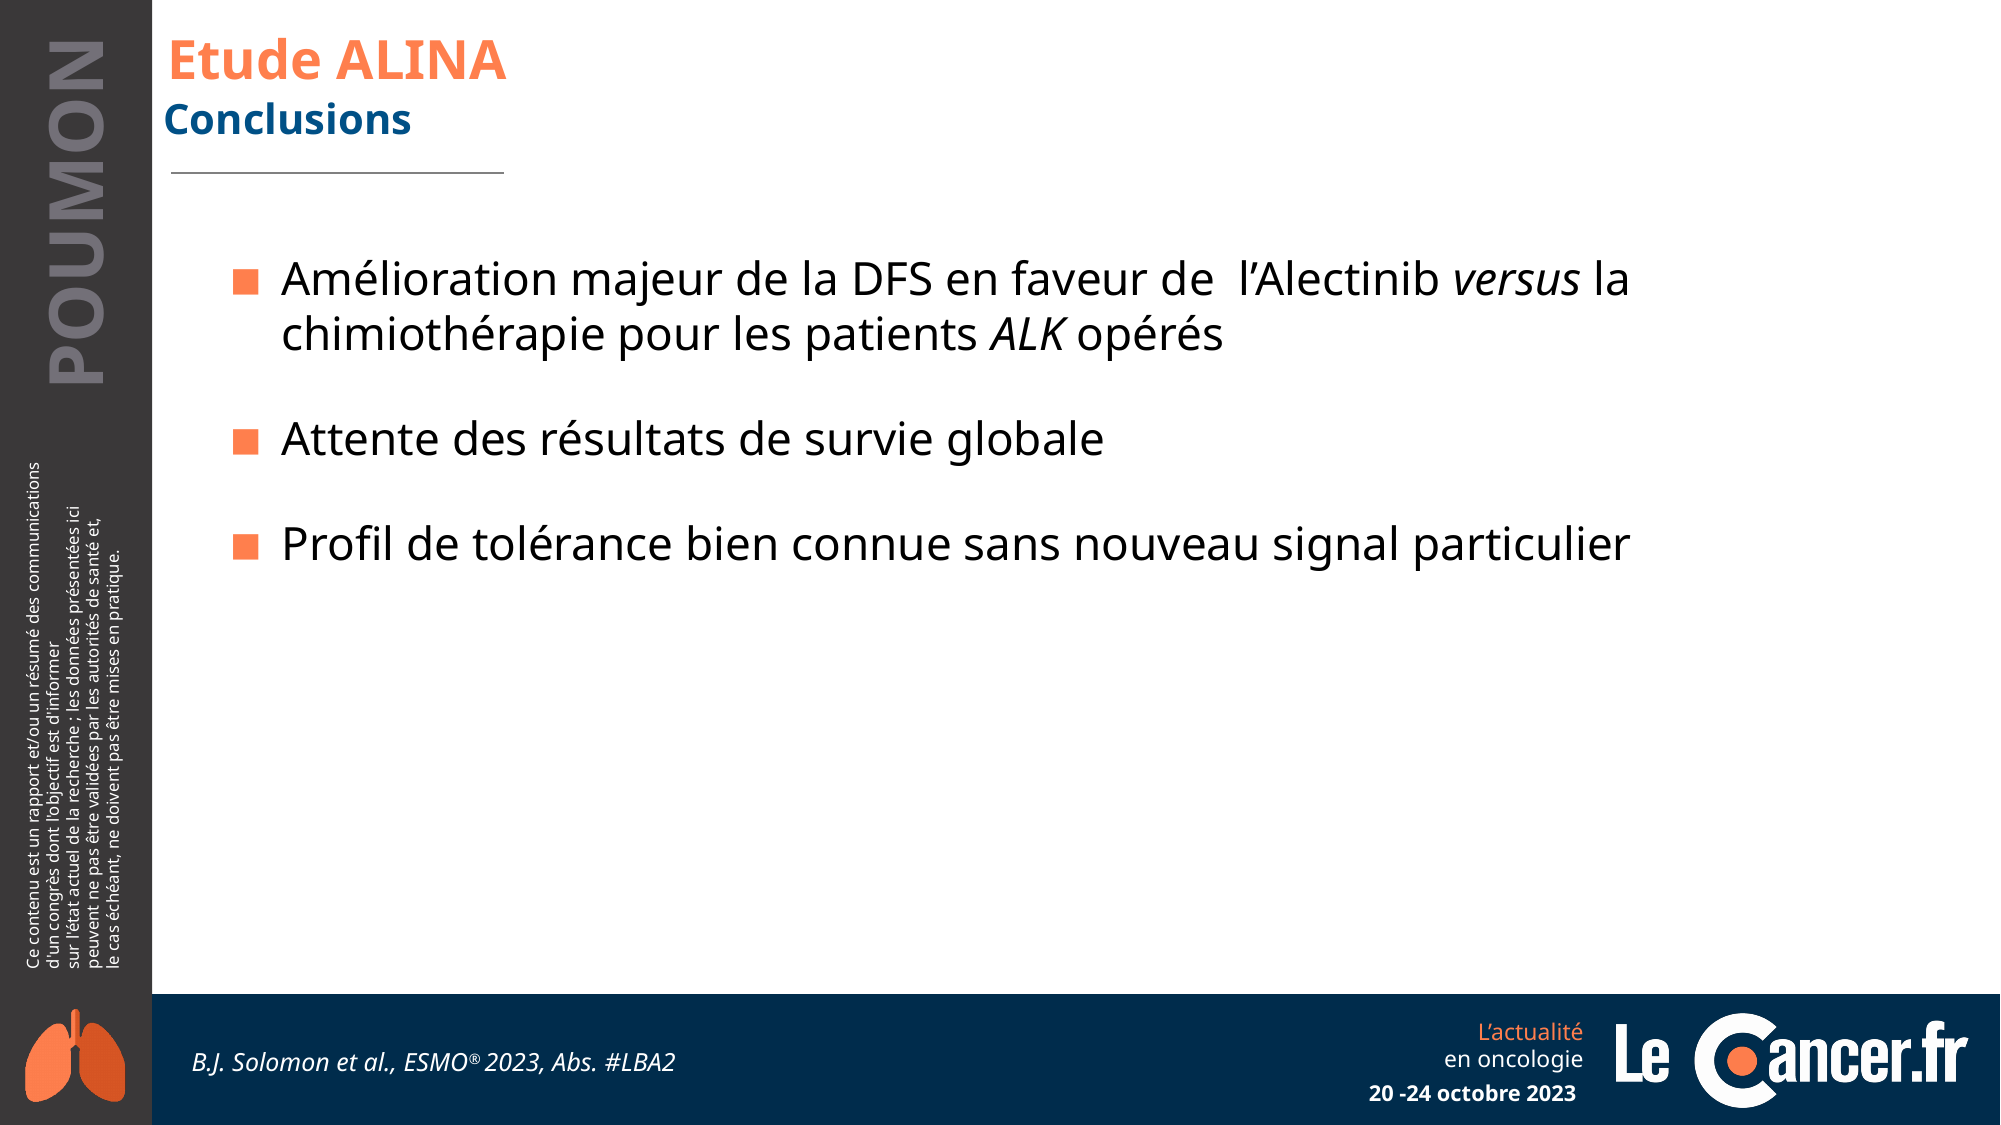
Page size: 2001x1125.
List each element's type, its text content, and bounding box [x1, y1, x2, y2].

list Conclusions [148, 85, 1974, 169]
list B.J. Solomon et al., ESMO® 2023, Abs. #LBA2 [176, 998, 1305, 1125]
picture [1598, 1002, 1977, 1117]
picture [18, 994, 134, 1112]
title Etude ALINA [152, 25, 1977, 109]
list Amélioration majeur de la DFS en faveur de l’Alectinib versus la chimiothérapie pour les patients ALK opérés ﻿﻿Attente des résultats de survie globale Profil de tolérance bien connue sans nouveau signal particulier [214, 242, 1818, 895]
